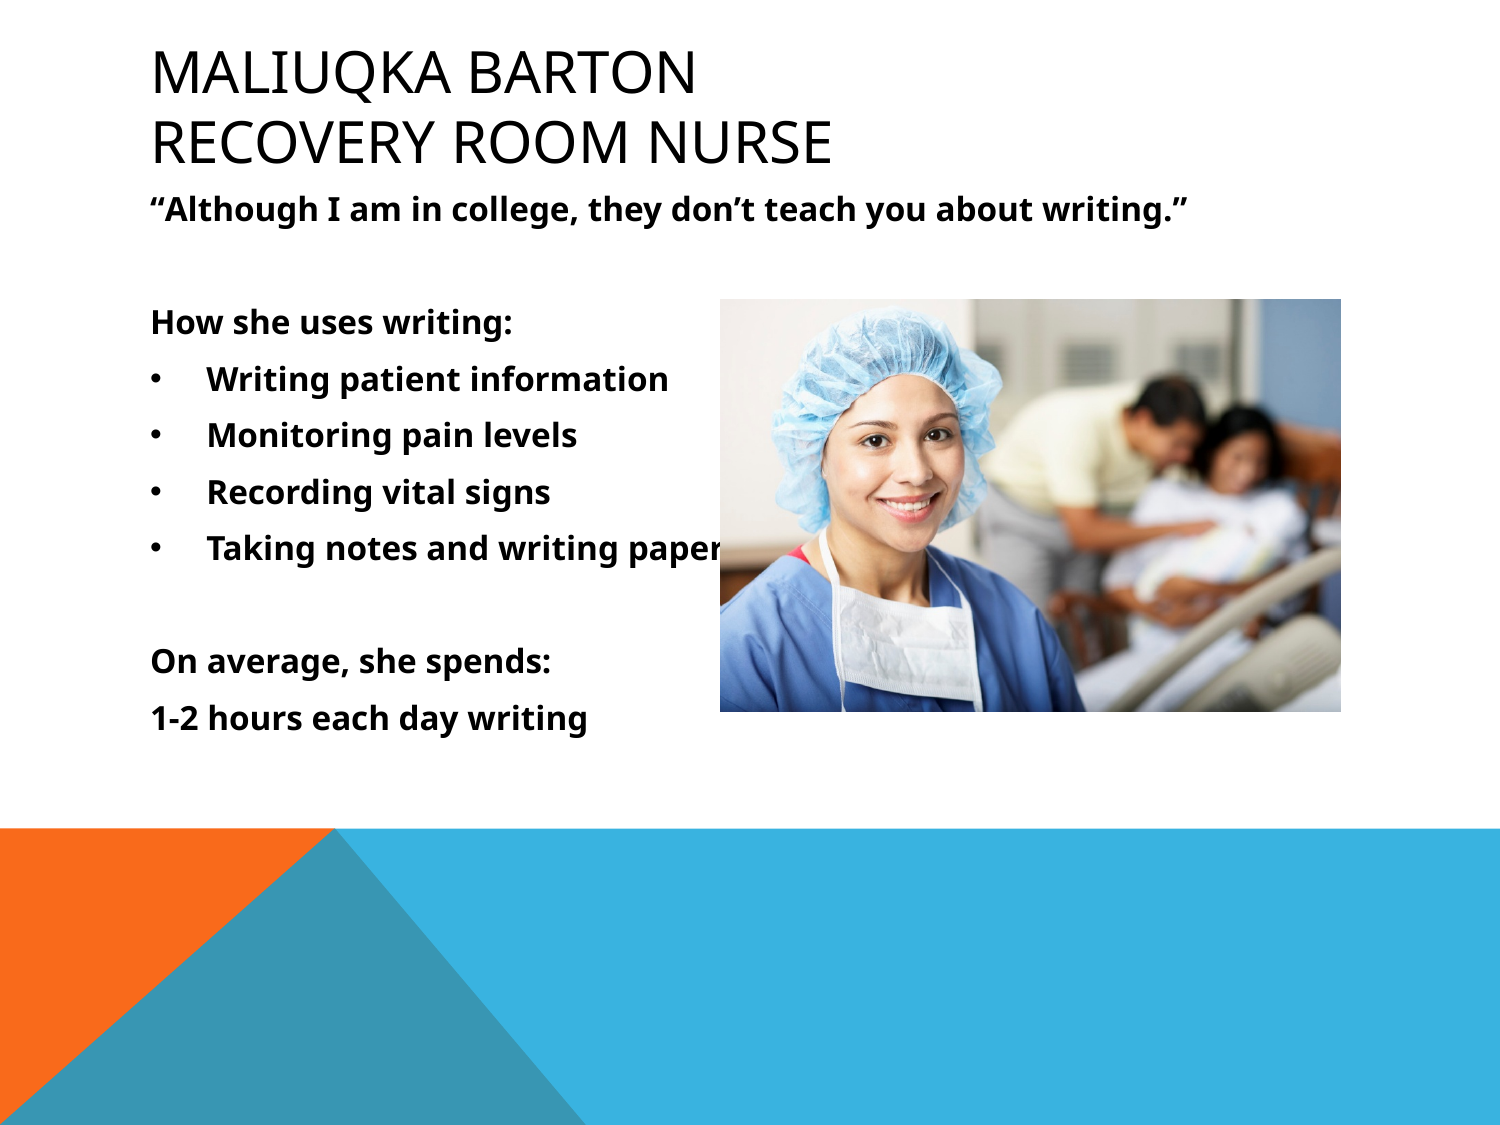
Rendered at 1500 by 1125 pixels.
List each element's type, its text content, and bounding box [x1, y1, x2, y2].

list “Although I am in college, they don’t teach you about writing.” How she uses writing: Writing patient information Monitoring pain levels Recording vital signs Taking notes and writing papers On average, she spends: 1-2 hours each day writing [135, 180, 1369, 768]
title Maliuqka Barton Recovery Room Nurse [135, 60, 1369, 150]
picture [720, 299, 1341, 713]
